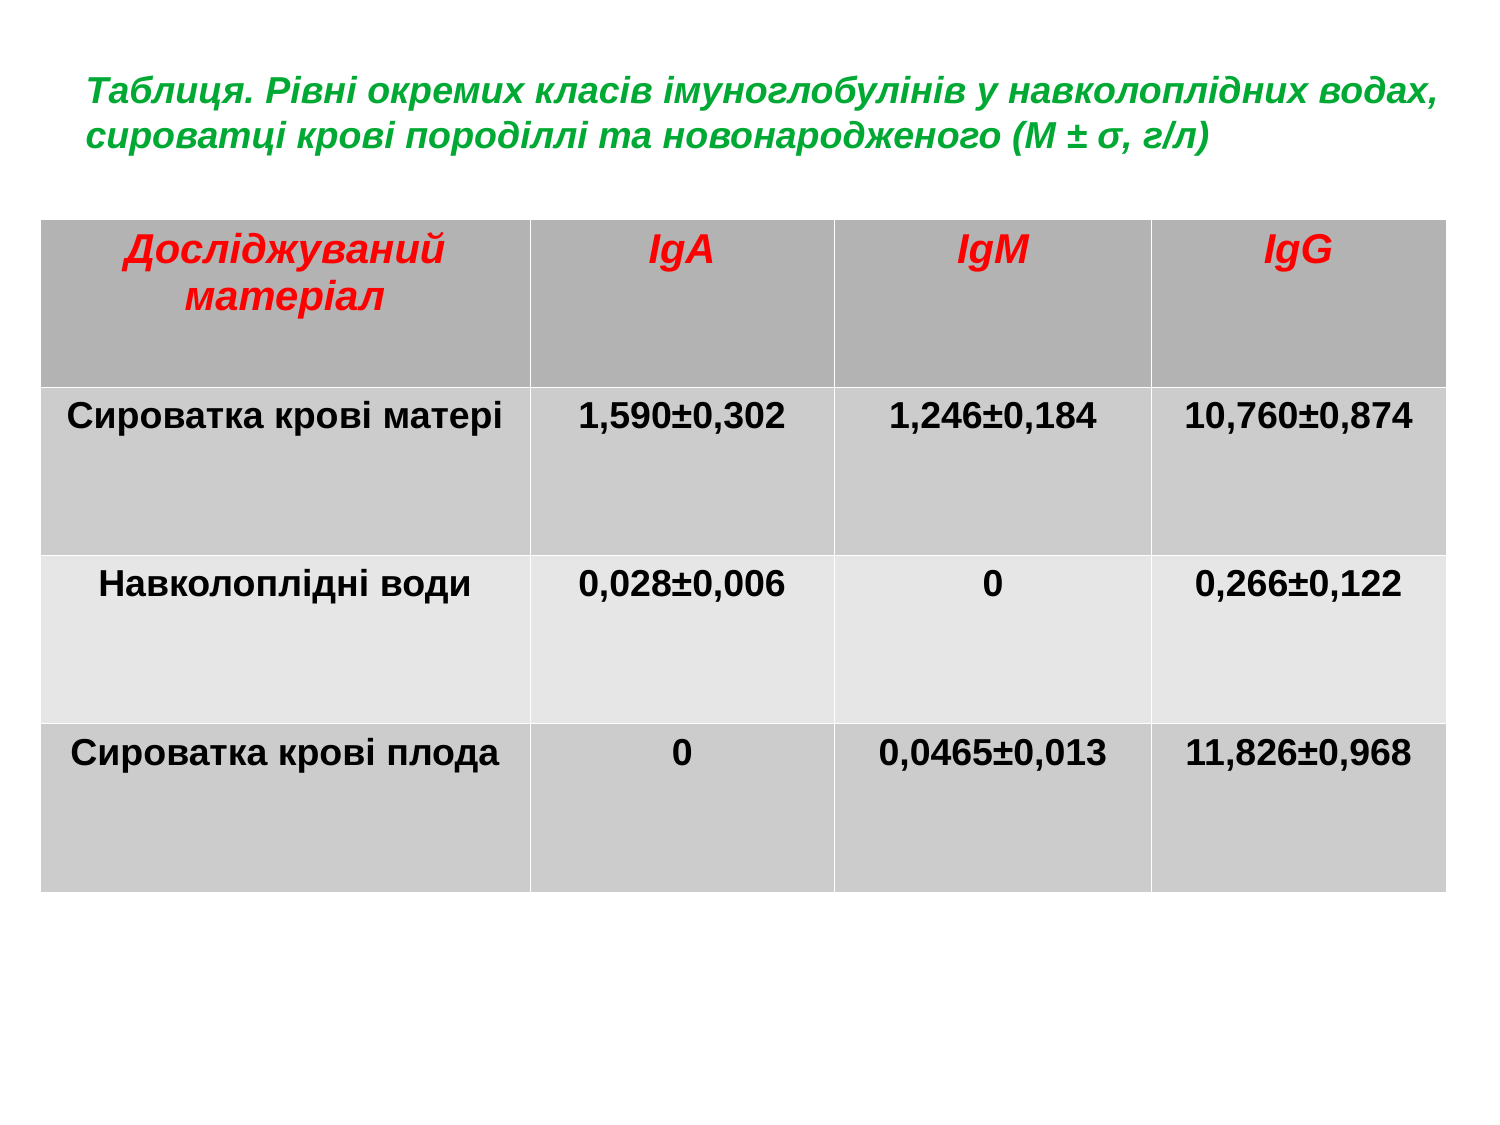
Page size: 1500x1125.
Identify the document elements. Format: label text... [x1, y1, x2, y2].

table_header IgG [1152, 220, 1446, 387]
table_cell Навколоплідні води [41, 556, 530, 723]
table_cell 0 [835, 556, 1151, 723]
table_cell 0,028±0,006 [531, 556, 834, 723]
table_cell 11,826±0,968 [1152, 724, 1446, 892]
text_box Таблиця. Рівні окремих класів імуноглобулінів у навколоплідних водах, сироватці крові породіллі та новонародженого (М ± σ, г/л) [70, 58, 1466, 164]
table_header Досліджуваний матеріал [41, 220, 530, 387]
table_cell Сироватка крові матері [41, 388, 530, 555]
table_cell 0 [531, 724, 834, 892]
table_cell 0,0465±0,013 [835, 724, 1151, 892]
table_cell 1,590±0,302 [531, 388, 834, 555]
table_cell Сироватка крові плода [41, 724, 530, 892]
table_cell 1,246±0,184 [835, 388, 1151, 555]
table_header IgМ [835, 220, 1151, 387]
table_cell 10,760±0,874 [1152, 388, 1446, 555]
table_cell 0,266±0,122 [1152, 556, 1446, 723]
table_header IgА [531, 220, 834, 387]
